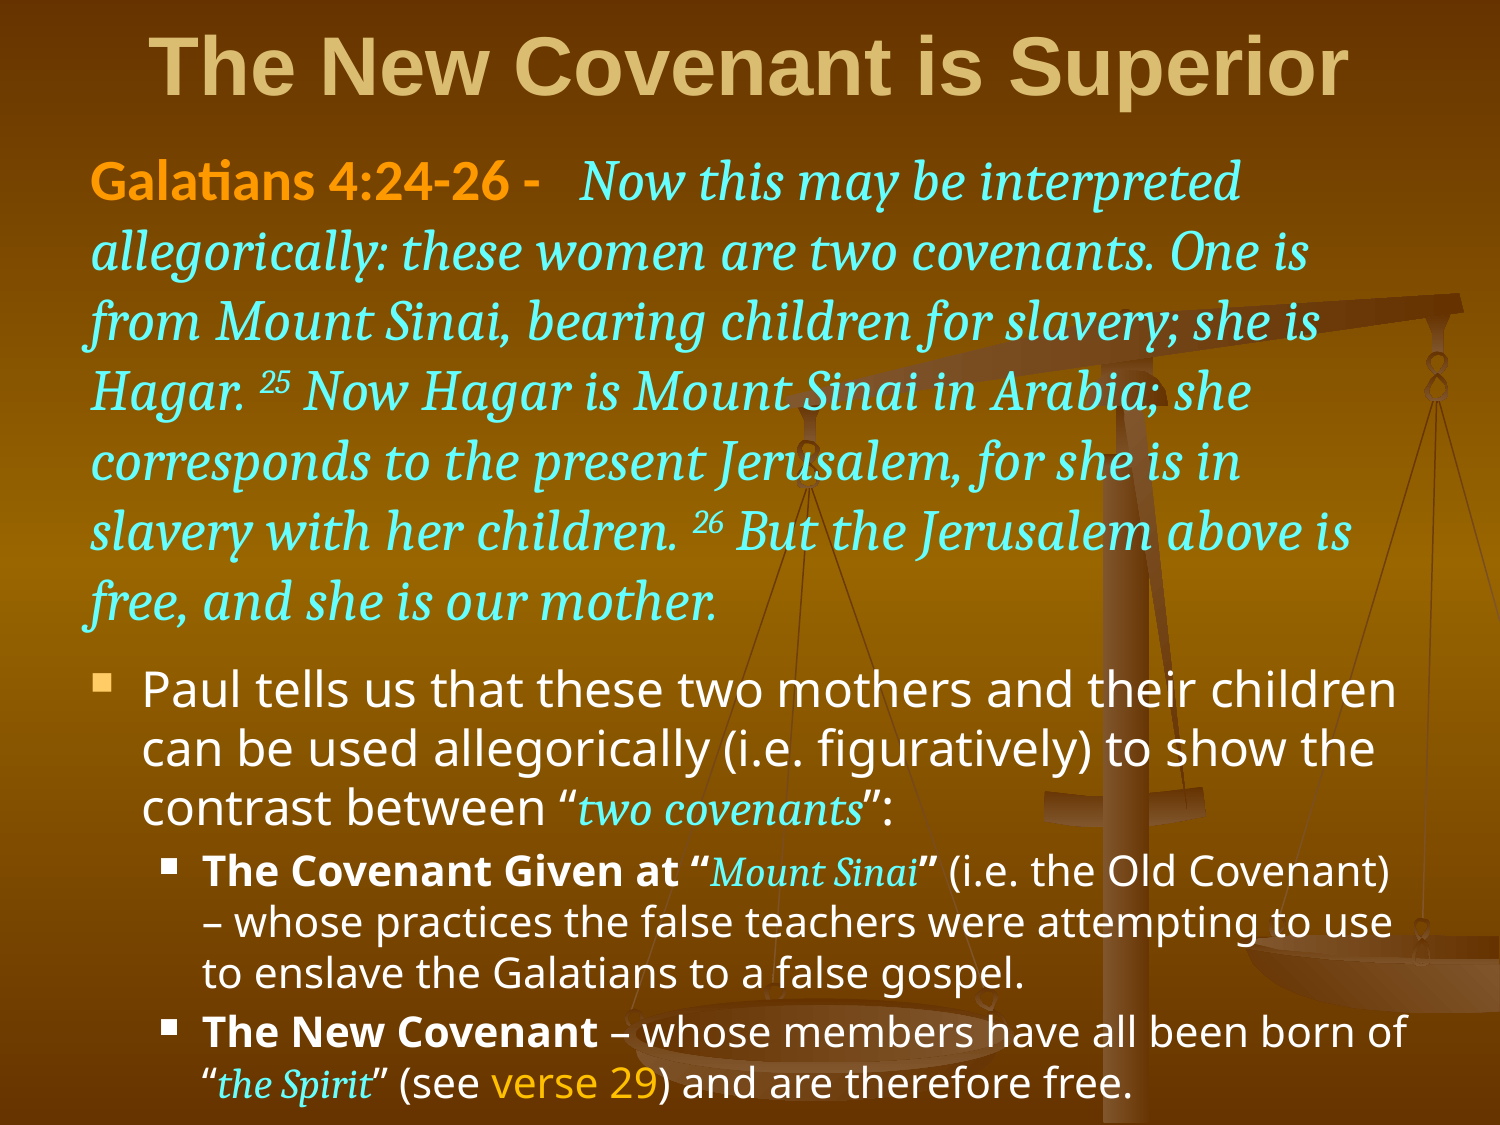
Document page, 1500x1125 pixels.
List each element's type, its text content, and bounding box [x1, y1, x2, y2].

list Paul tells us that these two mothers and their children can be used allegorically (i.e. figuratively) to show the contrast between “two covenants”: The Covenant Given at “Mount Sinai” (i.e. the Old Covenant) – whose practices the false teachers were attempting to use to enslave the Galatians to a false gospel. The New Covenant – whose members have all been born of “the Spirit” (see verse 29) and are therefore free. [74, 649, 1426, 1125]
text_box The New Covenant is Superior [0, 0, 1500, 125]
title Galatians 4:24-26 - Now this may be interpreted allegorically: these women are two covenants. One is from Mount Sinai, bearing children for slavery; she is Hagar. 25 Now Hagar is Mount Sinai in Arabia; she corresponds to the present Jerusalem, for she is in slavery with her children. 26 But the Jerusalem above is free, and she is our mother. [74, 137, 1426, 638]
